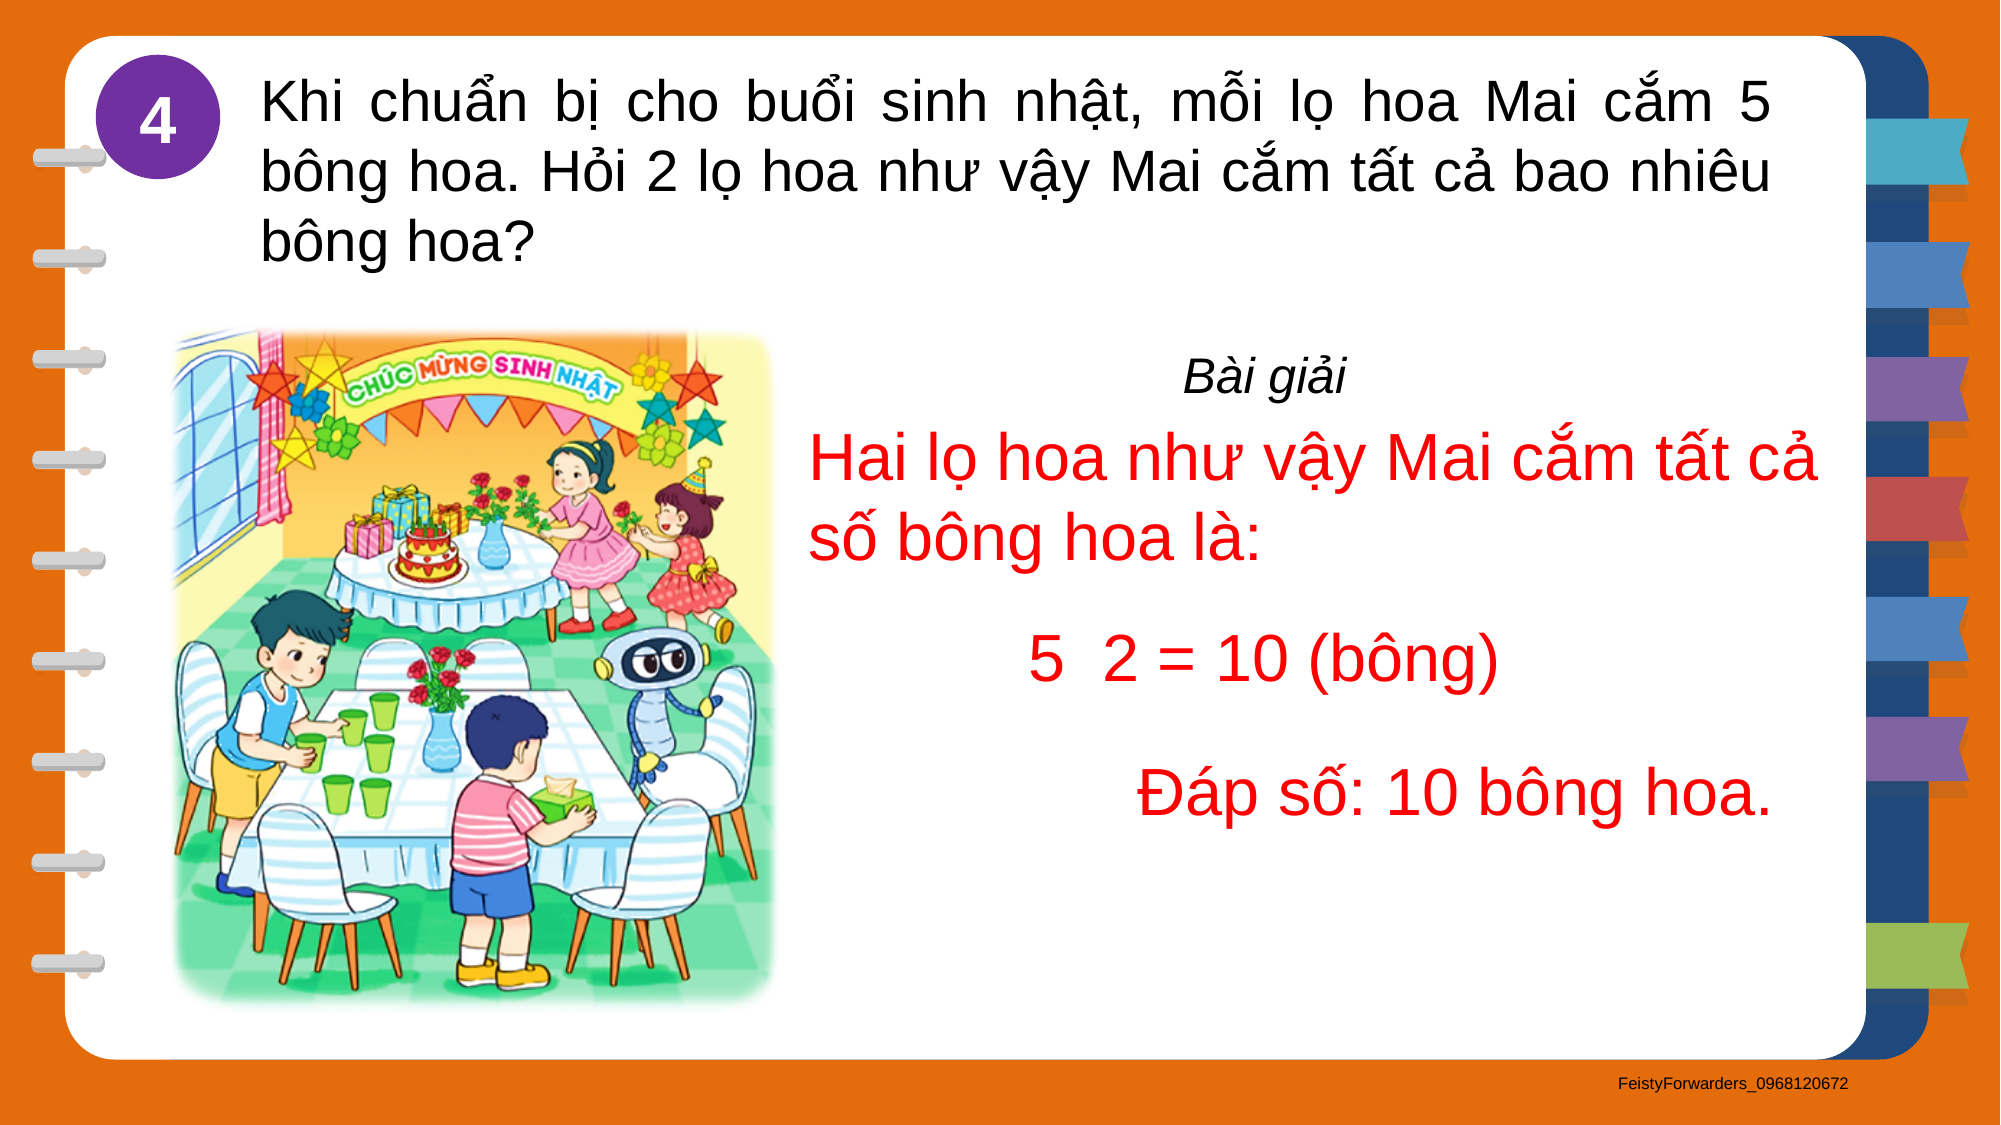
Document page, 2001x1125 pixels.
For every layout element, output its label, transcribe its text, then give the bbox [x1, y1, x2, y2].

text_box Bài giải [1045, 336, 1484, 406]
picture [145, 316, 794, 1027]
text_box Đáp số: 10 bông hoa. [1055, 741, 1789, 836]
text_box Khi chuẩn bị cho buổi sinh nhật, mỗi lọ hoa Mai cắm 5 bông hoa. Hỏi 2 lọ hoa như vậy Mai cắm tất cả bao nhiêu bông hoa? [265, 75, 1773, 264]
text_box 4 [95, 54, 221, 180]
text_box Hai lọ hoa như vậy Mai cắm tất cả số bông hoa là: [794, 406, 1906, 582]
